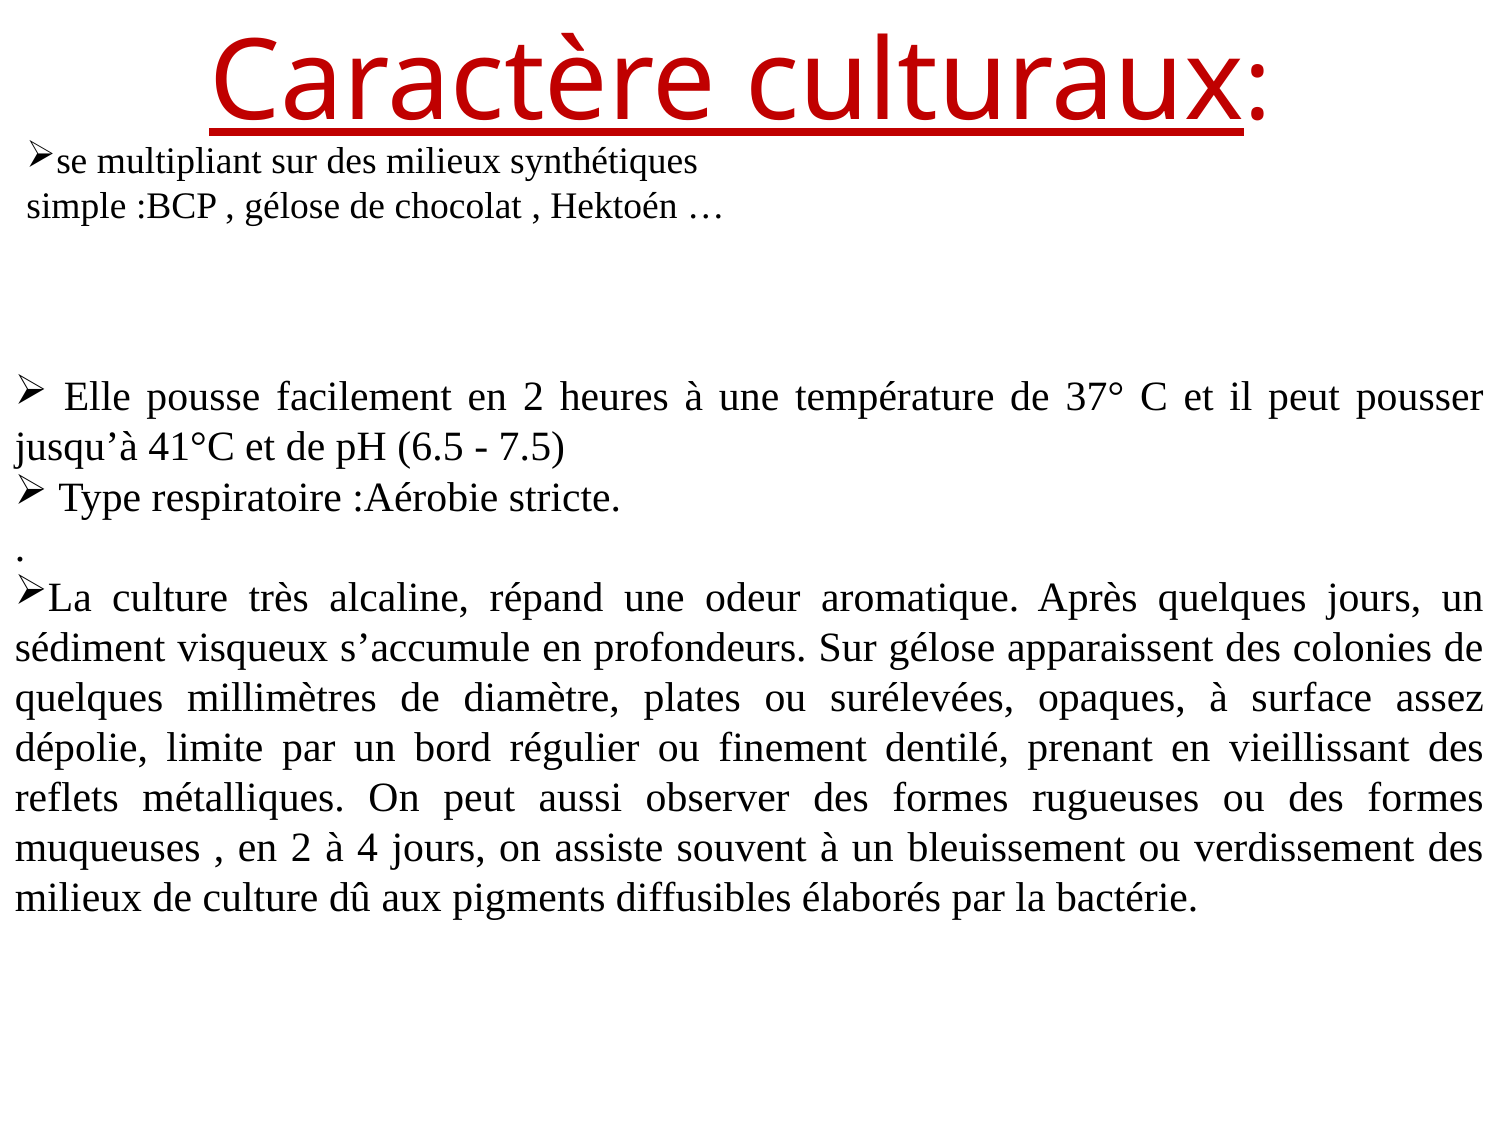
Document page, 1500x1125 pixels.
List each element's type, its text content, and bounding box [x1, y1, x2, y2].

text_box se multipliant sur des milieux synthétiques simple :BCP , gélose de chocolat , Hektoén … [11, 128, 762, 234]
text_box Caractère culturaux: [194, 0, 1287, 111]
text_box Elle pousse facilement en 2 heures à une température de 37° C et il peut pousser jusqu’à 41°C et de pH (6.5 - 7.5) Type respiratoire :Aérobie stricte. . La culture très alcaline, répand une odeur aromatique. Après quelques jours, un sédiment visqueux s’accumule en profondeurs. Sur gélose apparaissent des colonies de quelques millimètres de diamètre, plates ou surélevées, opaques, à surface assez dépolie, limite par un bord régulier ou finement dentilé, prenant en vieillissant des reflets métalliques. On peut aussi observer des formes rugueuses ou des formes muqueuses , en 2 à 4 jours, on assiste souvent à un bleuissement ou verdissement des milieux de culture dû aux pigments diffusibles élaborés par la bactérie. [0, 111, 1500, 927]
